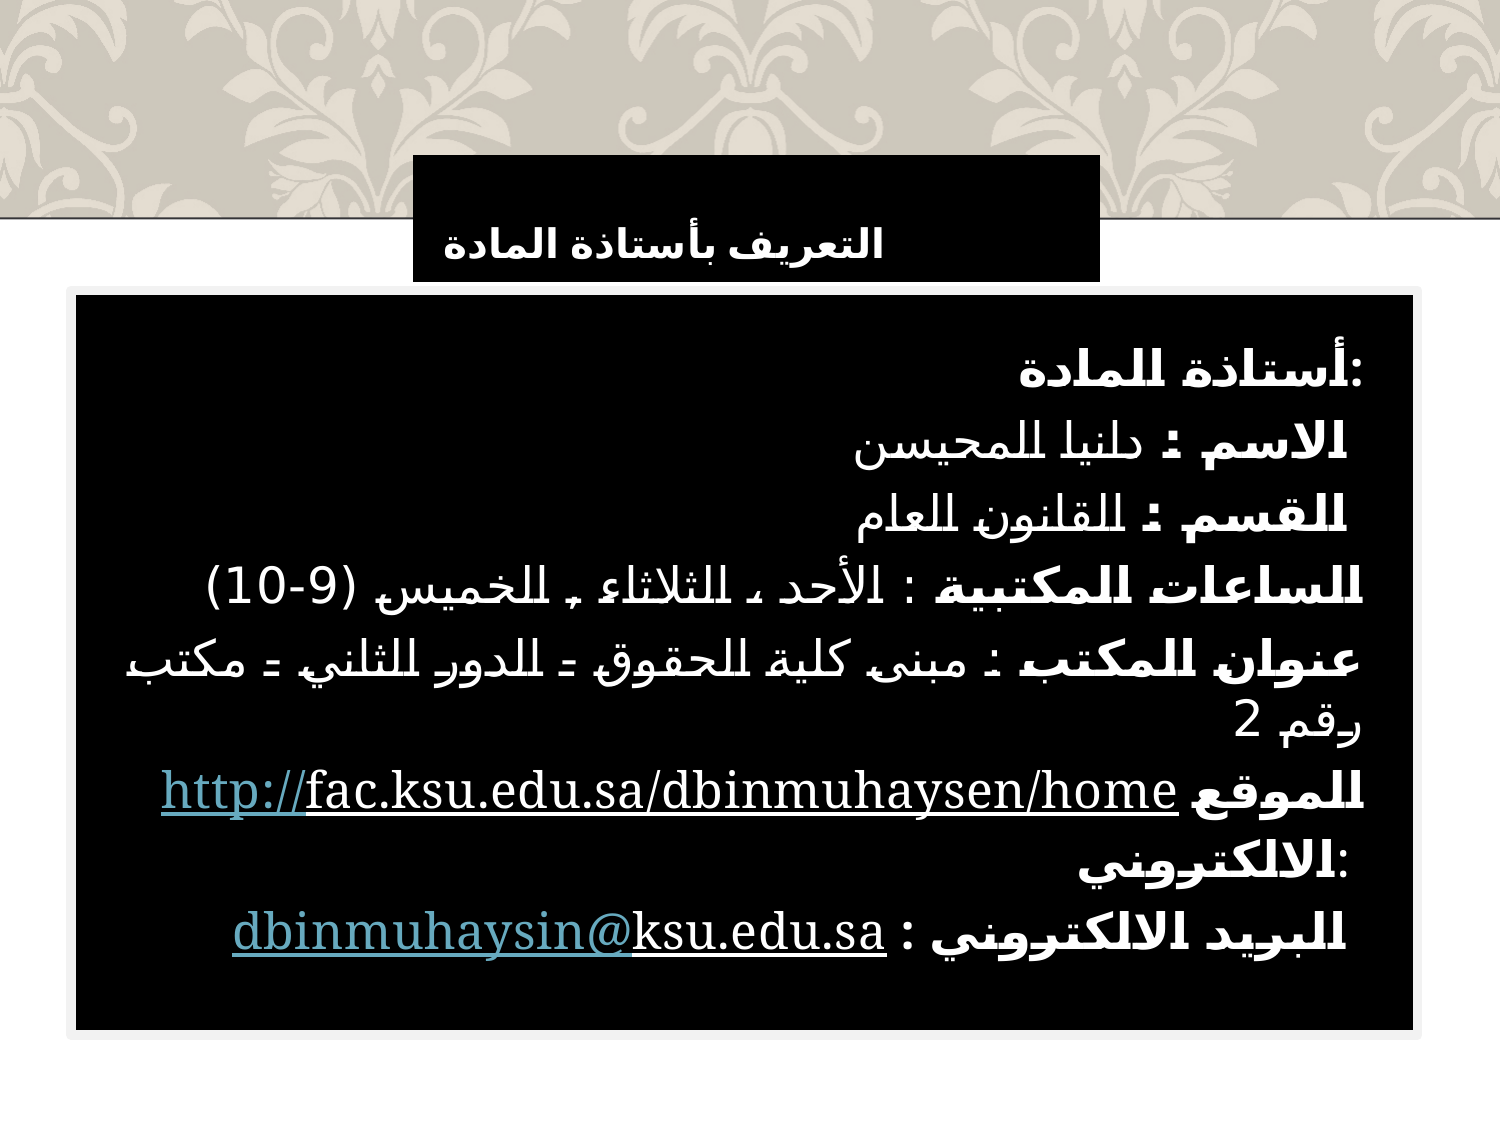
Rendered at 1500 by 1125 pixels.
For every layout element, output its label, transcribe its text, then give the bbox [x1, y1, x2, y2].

list أستاذة المادة: الاسم : دانيا المحيسن القسم : القانون العام الساعات المكتبية : الأحد ، الثلاثاء , الخميس (9-10) عنوان المكتب : مبنى كلية الحقوق - الدور الثاني - مكتب رقم 2 http://fac.ksu.edu.sa/dbinmuhaysen/home الموقع الالكتروني: dbinmuhaysin@ksu.edu.sa : البريد الالكتروني [29, 328, 1380, 998]
text_box [69, 289, 1419, 1036]
title التعريف بأستاذة المادة [413, 155, 1100, 282]
